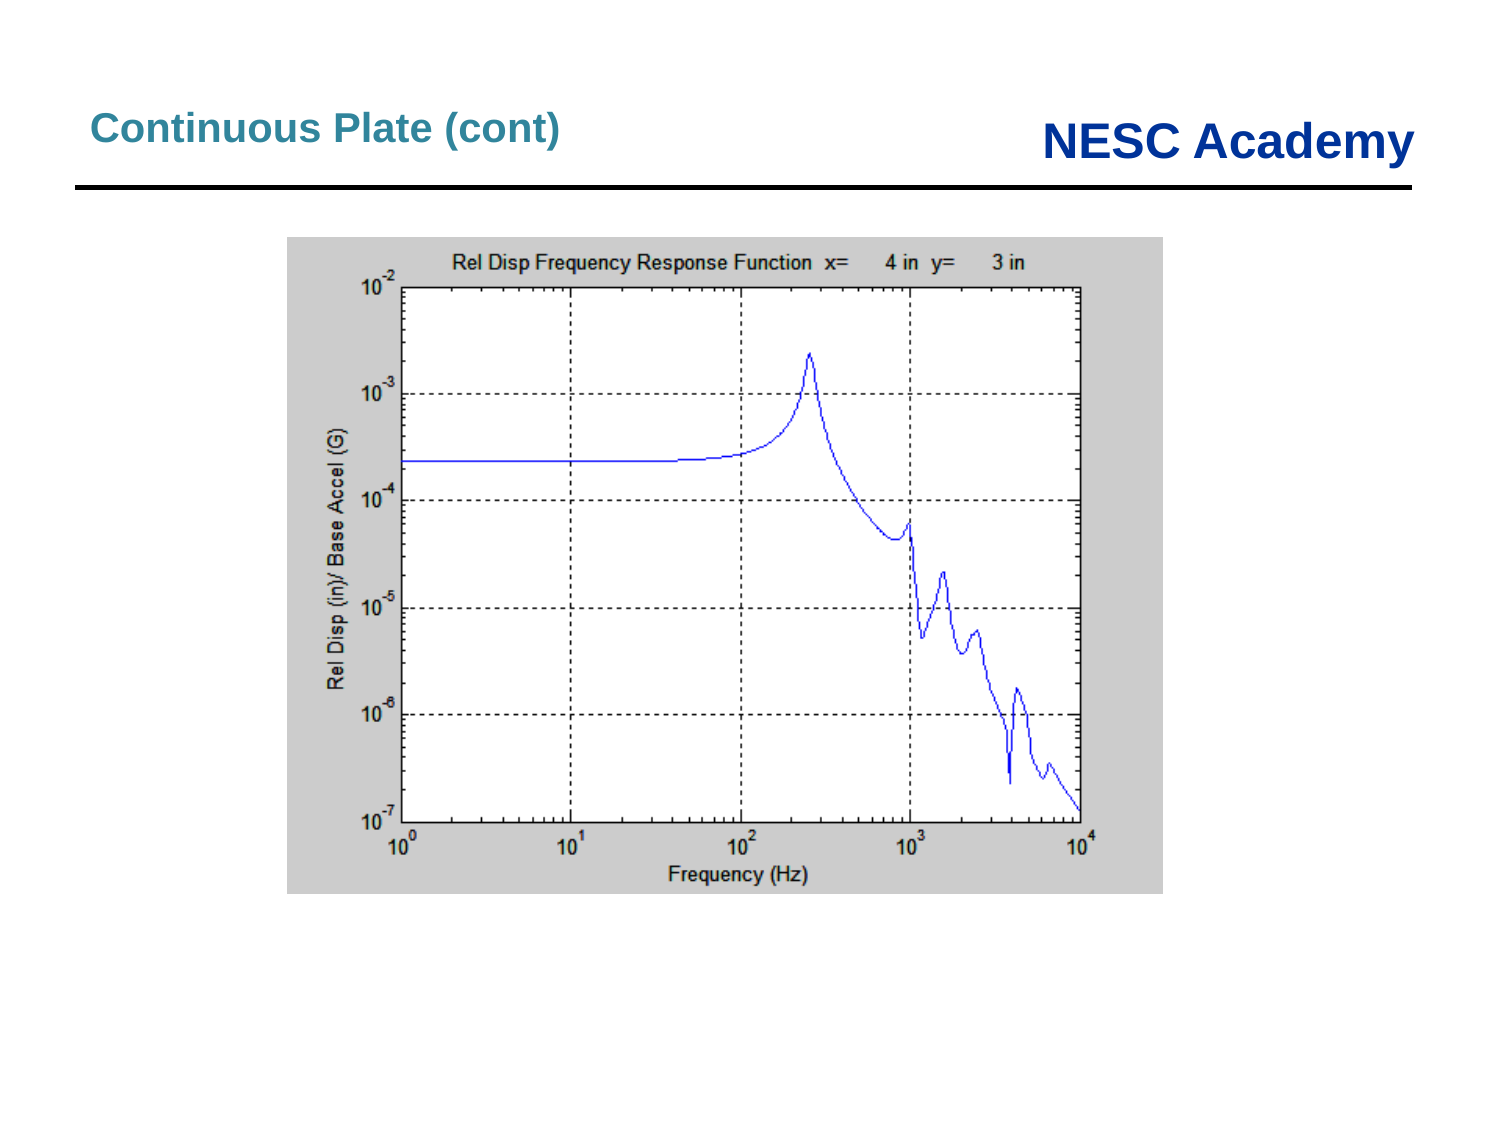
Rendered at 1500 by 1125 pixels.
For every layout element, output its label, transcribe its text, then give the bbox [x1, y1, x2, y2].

text_box Continuous Plate (cont) [74, 93, 825, 159]
picture [287, 237, 1163, 895]
